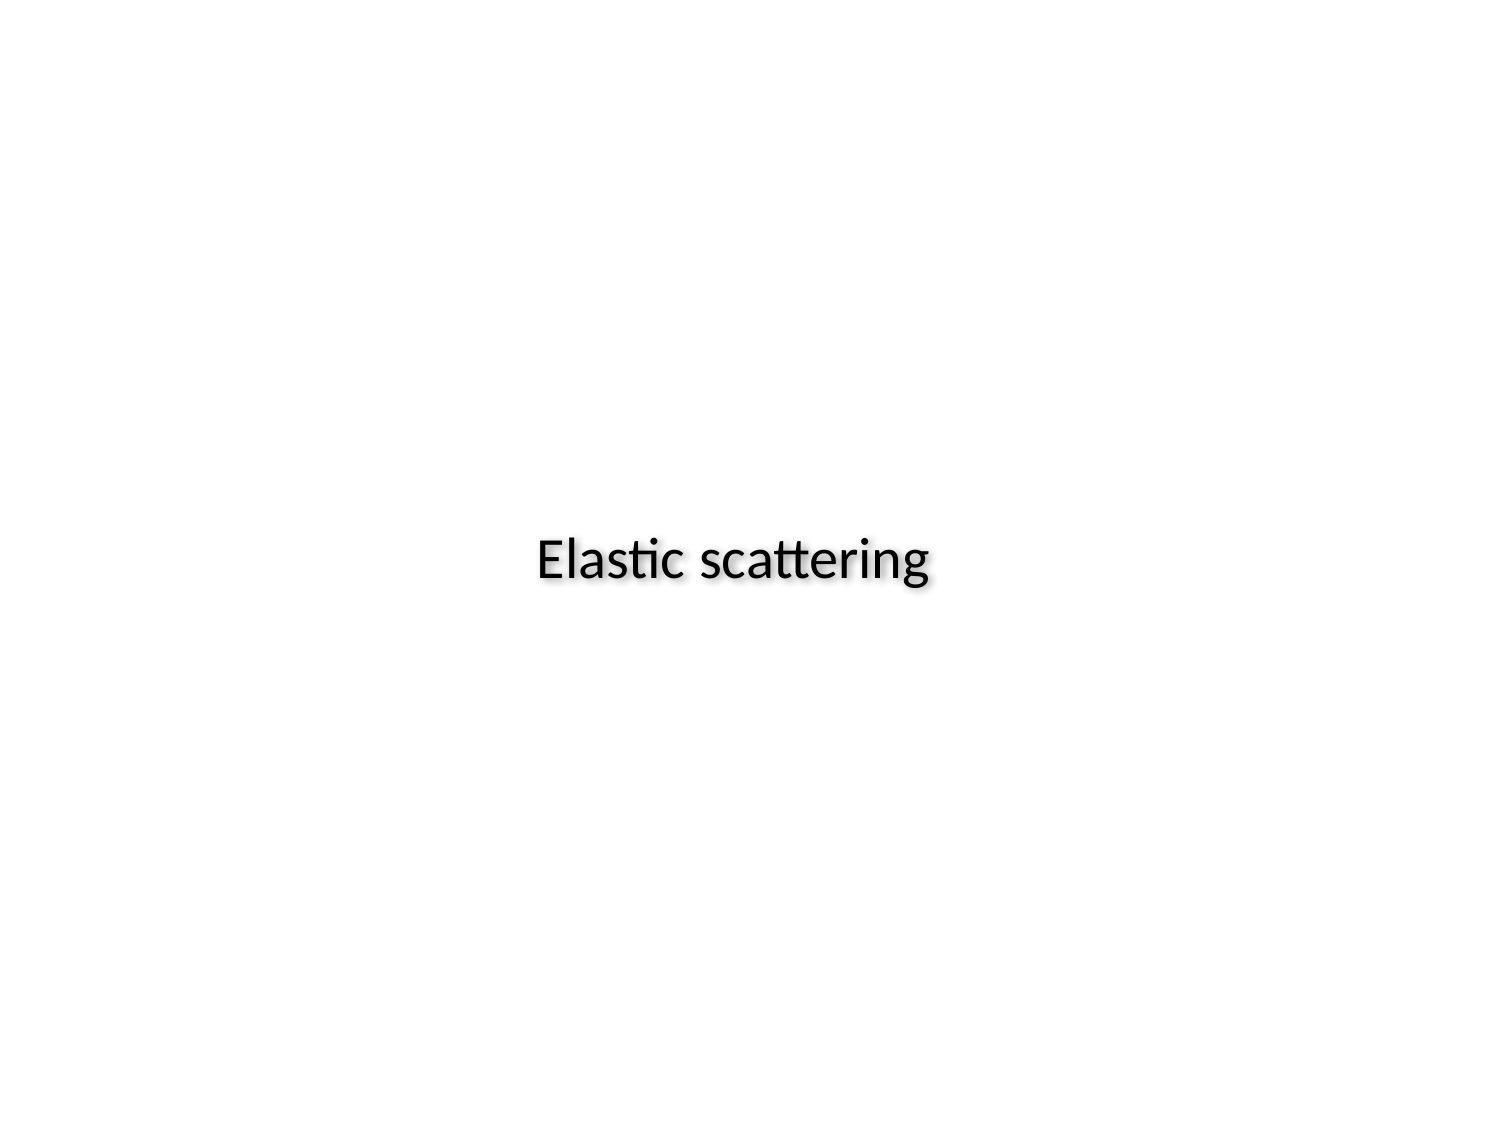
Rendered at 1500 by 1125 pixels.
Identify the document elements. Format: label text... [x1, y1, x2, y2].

text_box Elastic scattering [521, 512, 959, 598]
